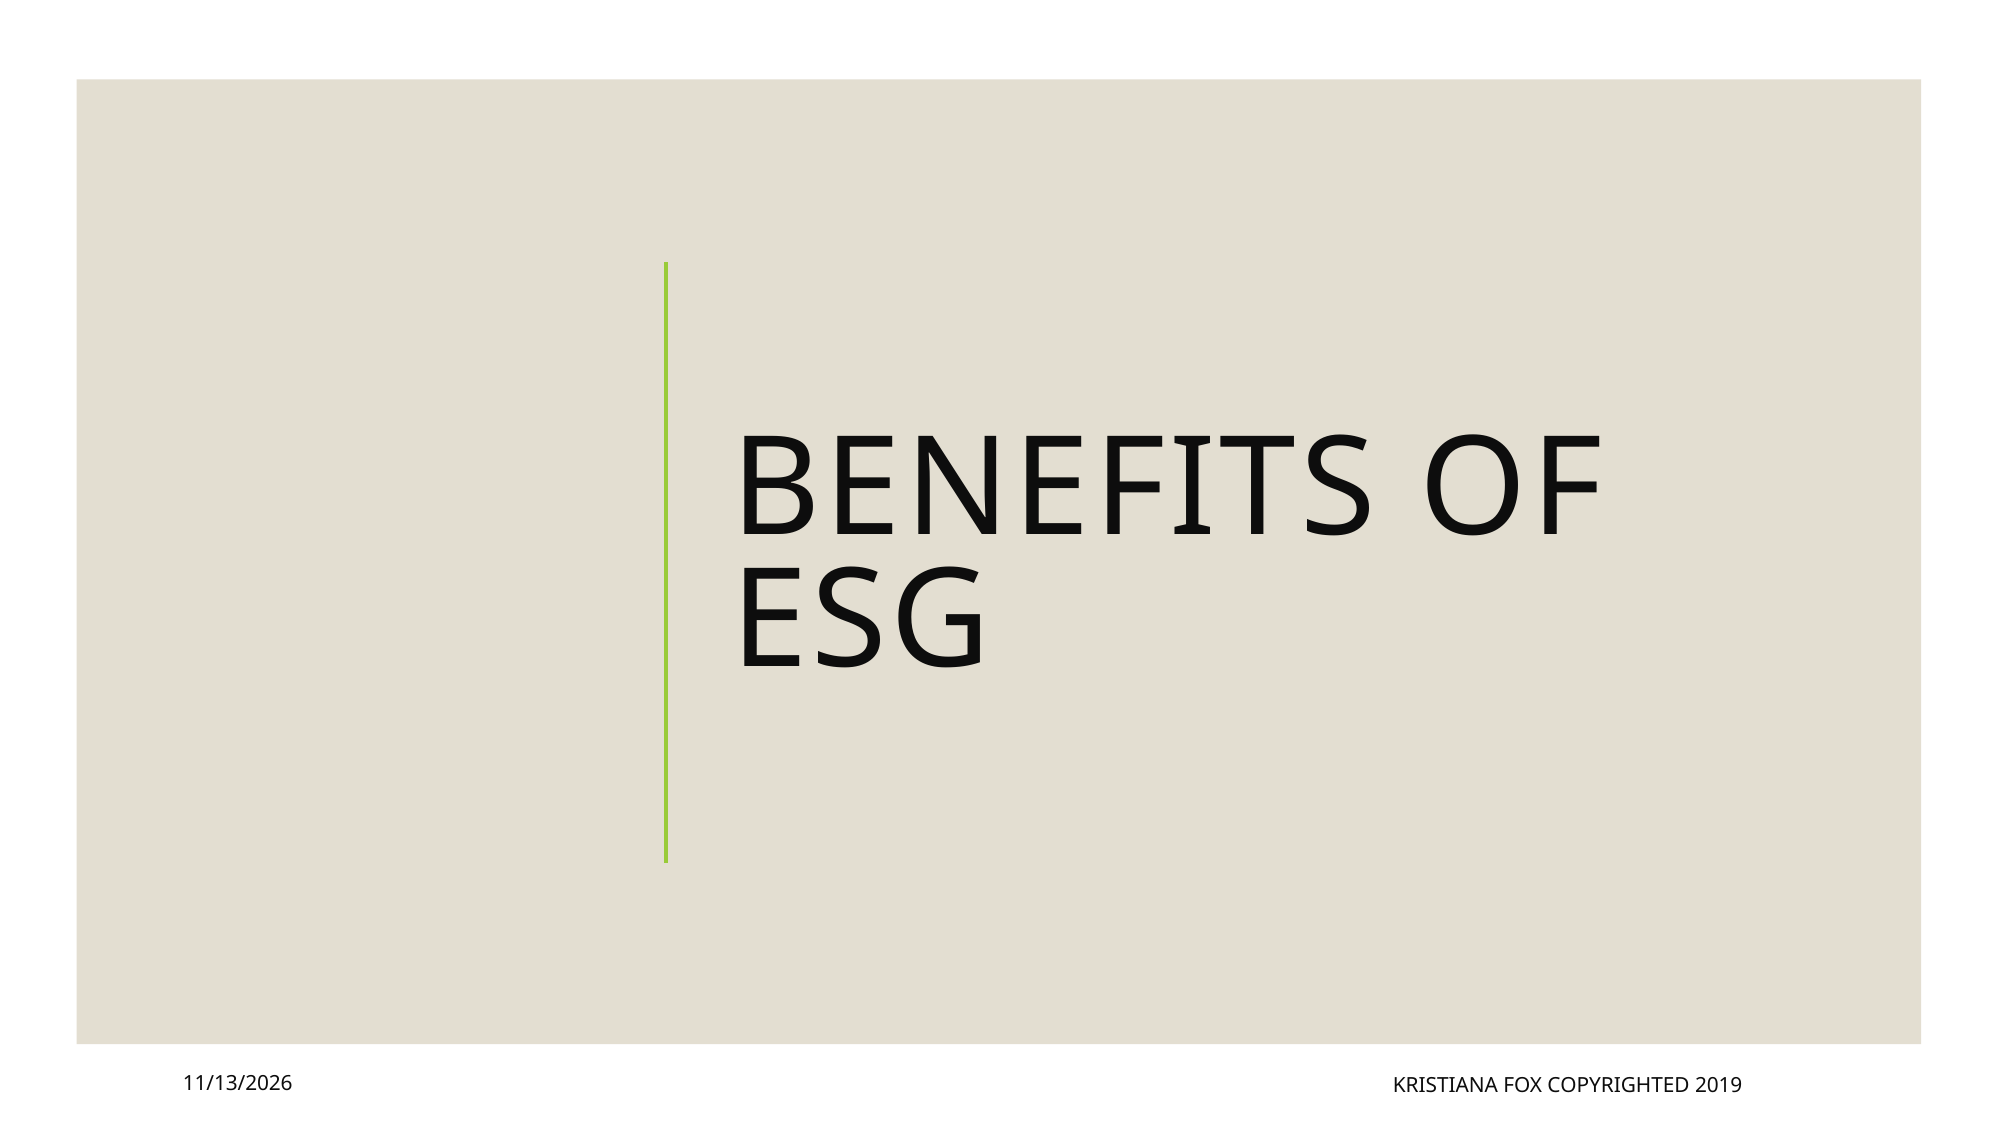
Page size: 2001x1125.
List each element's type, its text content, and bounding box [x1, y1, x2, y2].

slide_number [168, 1061, 522, 1107]
title BENEFITS OF ESG [716, 132, 1868, 991]
footer Kristiana Fox Copyrighted 2019 [794, 1061, 1763, 1107]
text_box [75, 78, 1922, 1045]
text_box [0, 0, 2000, 1125]
